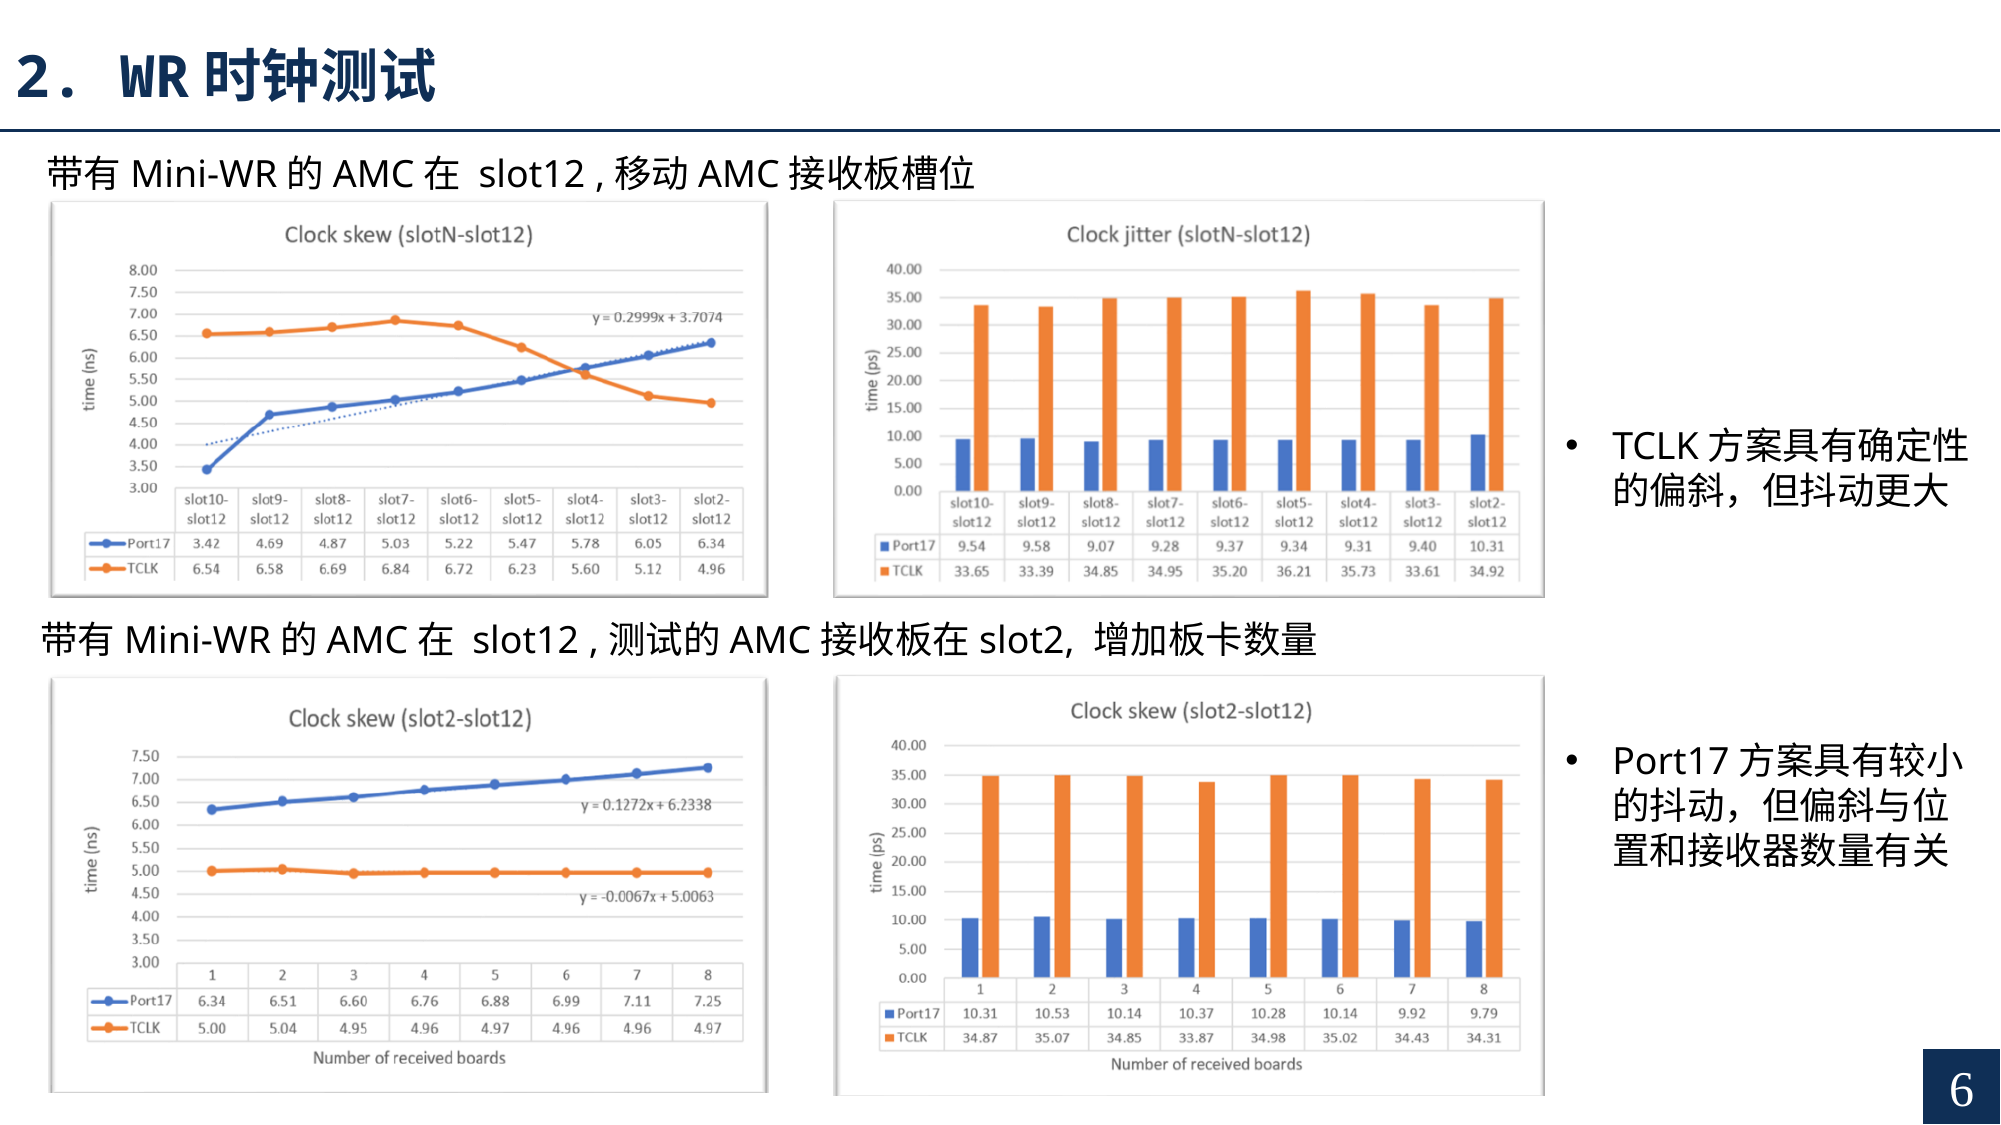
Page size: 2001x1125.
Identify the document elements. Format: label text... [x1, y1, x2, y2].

text_box 带有Mini-WR的AMC在 slot12 ,测试的AMC接收板在slot2, 增加板卡数量 [25, 608, 1334, 669]
text_box TCLK方案具有确定性的偏斜，但抖动更大 Port17方案具有较小的抖动，但偏斜与位置和接收器数量有关 [1550, 414, 2000, 880]
picture [833, 198, 1545, 598]
picture [47, 198, 769, 598]
text_box 2. WR时钟测试 [0, 32, 740, 117]
text_box 6 [1923, 1049, 2000, 1124]
text_box 带有Mini-WR的AMC在 slot12 ,移动AMC接收板槽位 [31, 142, 992, 202]
picture [833, 674, 1545, 1096]
picture [47, 674, 769, 1093]
